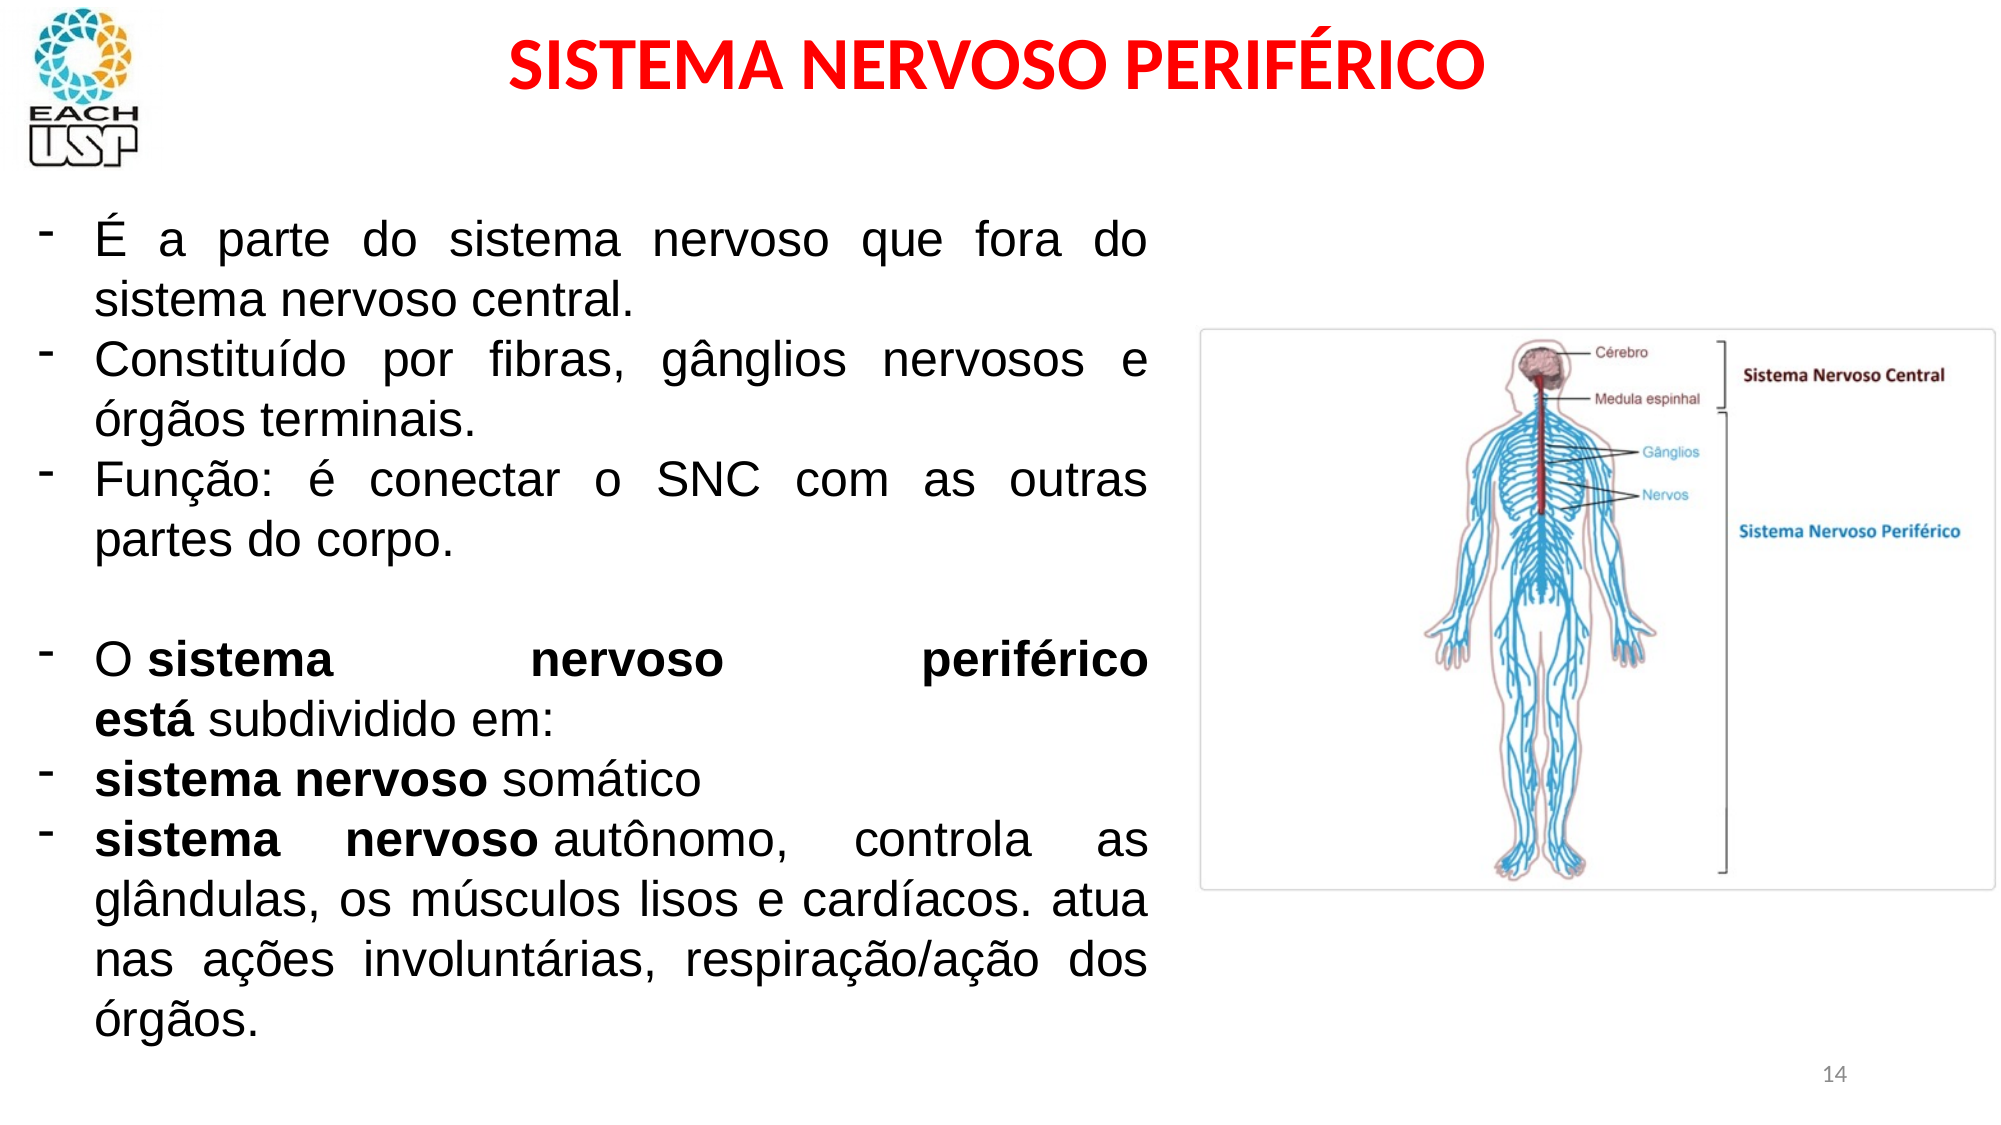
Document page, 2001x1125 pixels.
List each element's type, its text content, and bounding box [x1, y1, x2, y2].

text_box É a parte do sistema nervoso que fora do sistema nervoso central. Constituído por fibras, gânglios nervosos e órgãos terminais. Função: é conectar o SNC com as outras partes do corpo. O sistema nervoso periférico está subdividido em: sistema nervoso somático sistema nervoso autônomo, controla as glândulas, os músculos lisos e cardíacos. atua nas ações involuntárias, respiração/ação dos órgãos. [23, 199, 1164, 1054]
slide_number 14 [1412, 1042, 1863, 1103]
text_box SISTEMA NERVOSO PERIFÉRICO [194, 7, 1802, 112]
picture [1195, 325, 2000, 893]
picture [0, 7, 164, 171]
